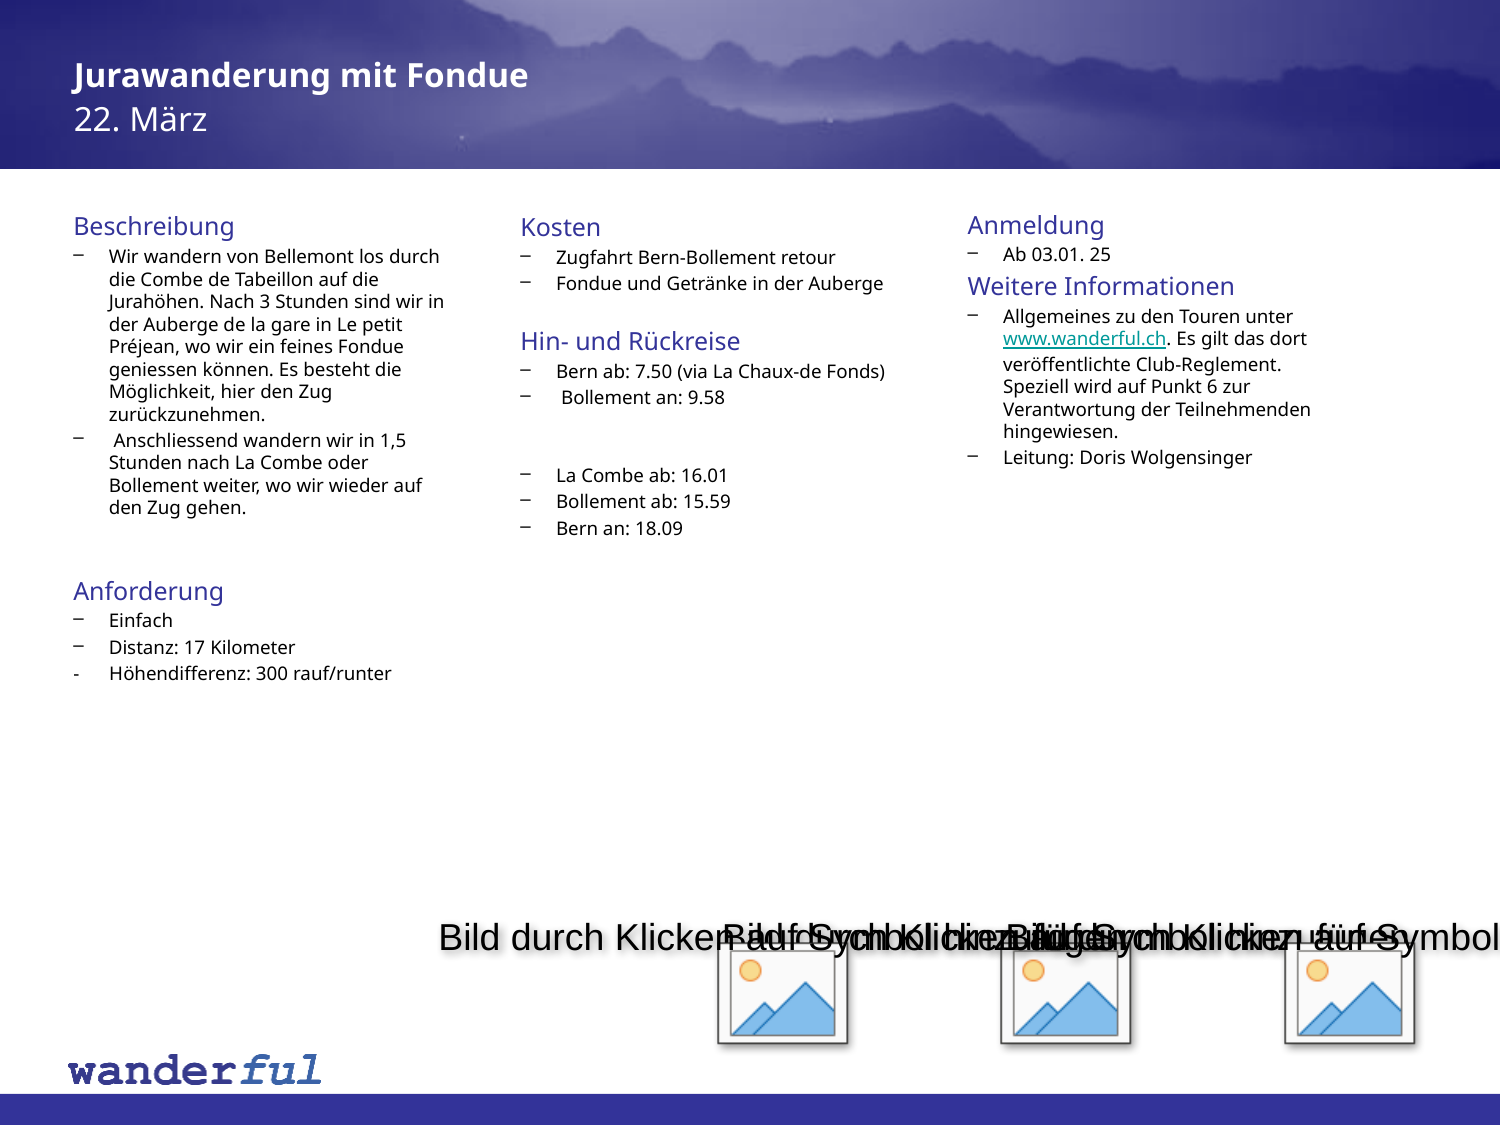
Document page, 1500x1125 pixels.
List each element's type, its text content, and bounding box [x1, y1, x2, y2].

list 22. März [0, 90, 851, 146]
picture [1216, 904, 1483, 1083]
list Anmeldung Ab 03.01. 25 Weitere Informationen Allgemeines zu den Touren unter www.wanderful.ch. Es gilt das dort veröffentlichte Club-Reglement. Speziell wird auf Punkt 6 zur Verantwortung der Teilnehmenden hingewiesen. Leitung: Doris Wolgensinger [952, 202, 1355, 880]
list Beschreibung Wir wandern von Bellemont los durch die Combe de Tabeillon auf die Jurahöhen. Nach 3 Stunden sind wir in der Auberge de la gare in Le petit Préjean, wo wir ein feines Fondue geniessen können. Es besteht die Möglichkeit, hier den Zug zurückzunehmen. Anschliessend wandern wir in 1,5 Stunden nach La Combe oder Bollement weiter, wo wir wieder auf den Zug gehen. Anforderung Einfach Distanz: 17 Kilometer - Höhendifferenz: 300 rauf/runter [58, 203, 461, 880]
picture [933, 904, 1199, 1083]
picture [64, 1051, 325, 1088]
picture [649, 904, 916, 1083]
list Kosten Zugfahrt Bern-Bollement retour Fondue und Getränke in der Auberge Hin- und Rückreise Bern ab: 7.50 (via La Chaux-de Fonds) Bollement an: 9.58 La Combe ab: 16.01 Bollement ab: 15.59 Bern an: 18.09 [505, 204, 908, 883]
list Jurawanderung mit Fondue [0, 46, 851, 90]
